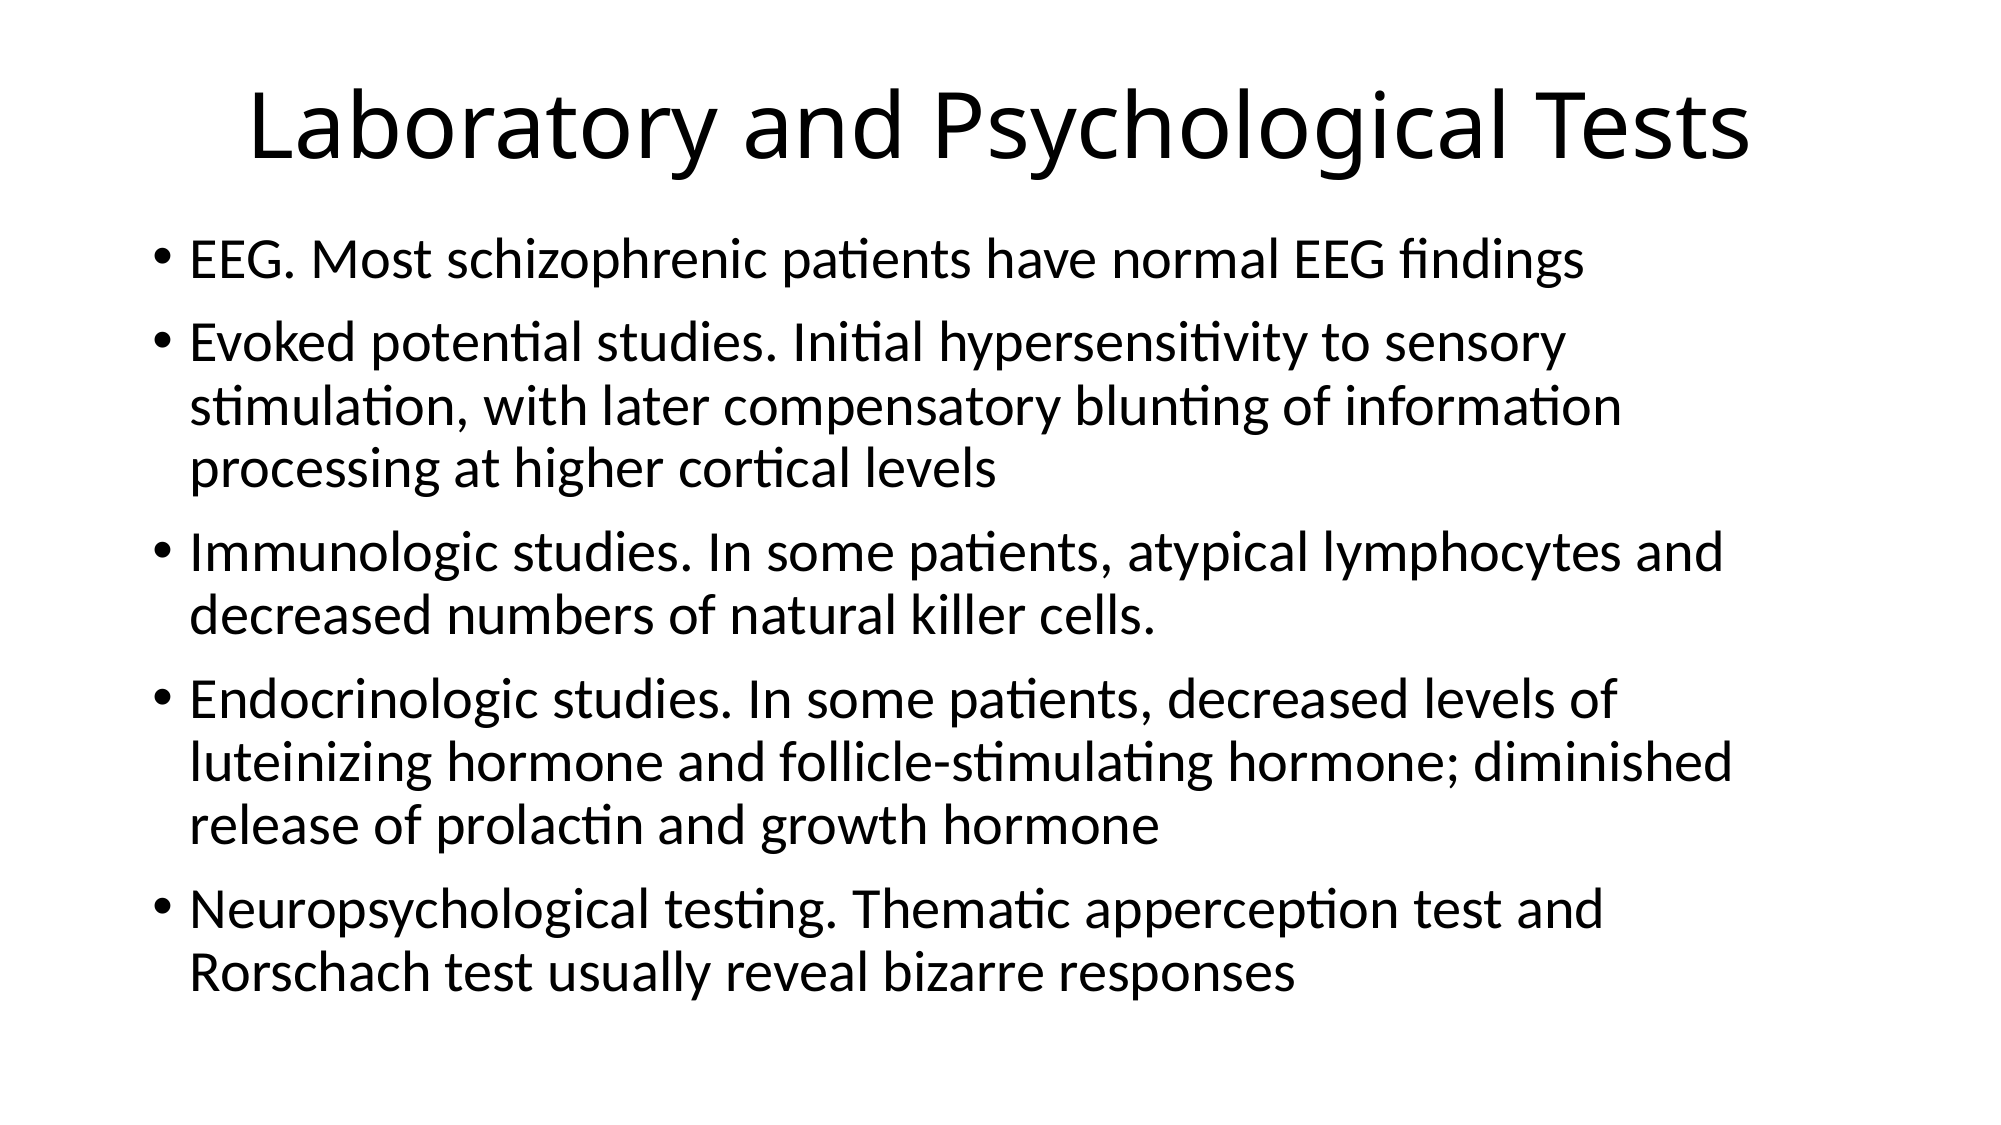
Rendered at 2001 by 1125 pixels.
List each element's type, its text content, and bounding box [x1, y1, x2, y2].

list EEG. Most schizophrenic patients have normal EEG findings Evoked potential studies. Initial hypersensitivity to sensory stimulation, with later compensatory blunting of information processing at higher cortical levels Immunologic studies. In some patients, atypical lymphocytes and decreased numbers of natural killer cells. Endocrinologic studies. In some patients, decreased levels of luteinizing hormone and follicle-stimulating hormone; diminished release of prolactin and growth hormone Neuropsychological testing. Thematic apperception test and Rorschach test usually reveal bizarre responses [137, 220, 1863, 1014]
title Laboratory and Psychological Tests [137, 59, 1863, 197]
